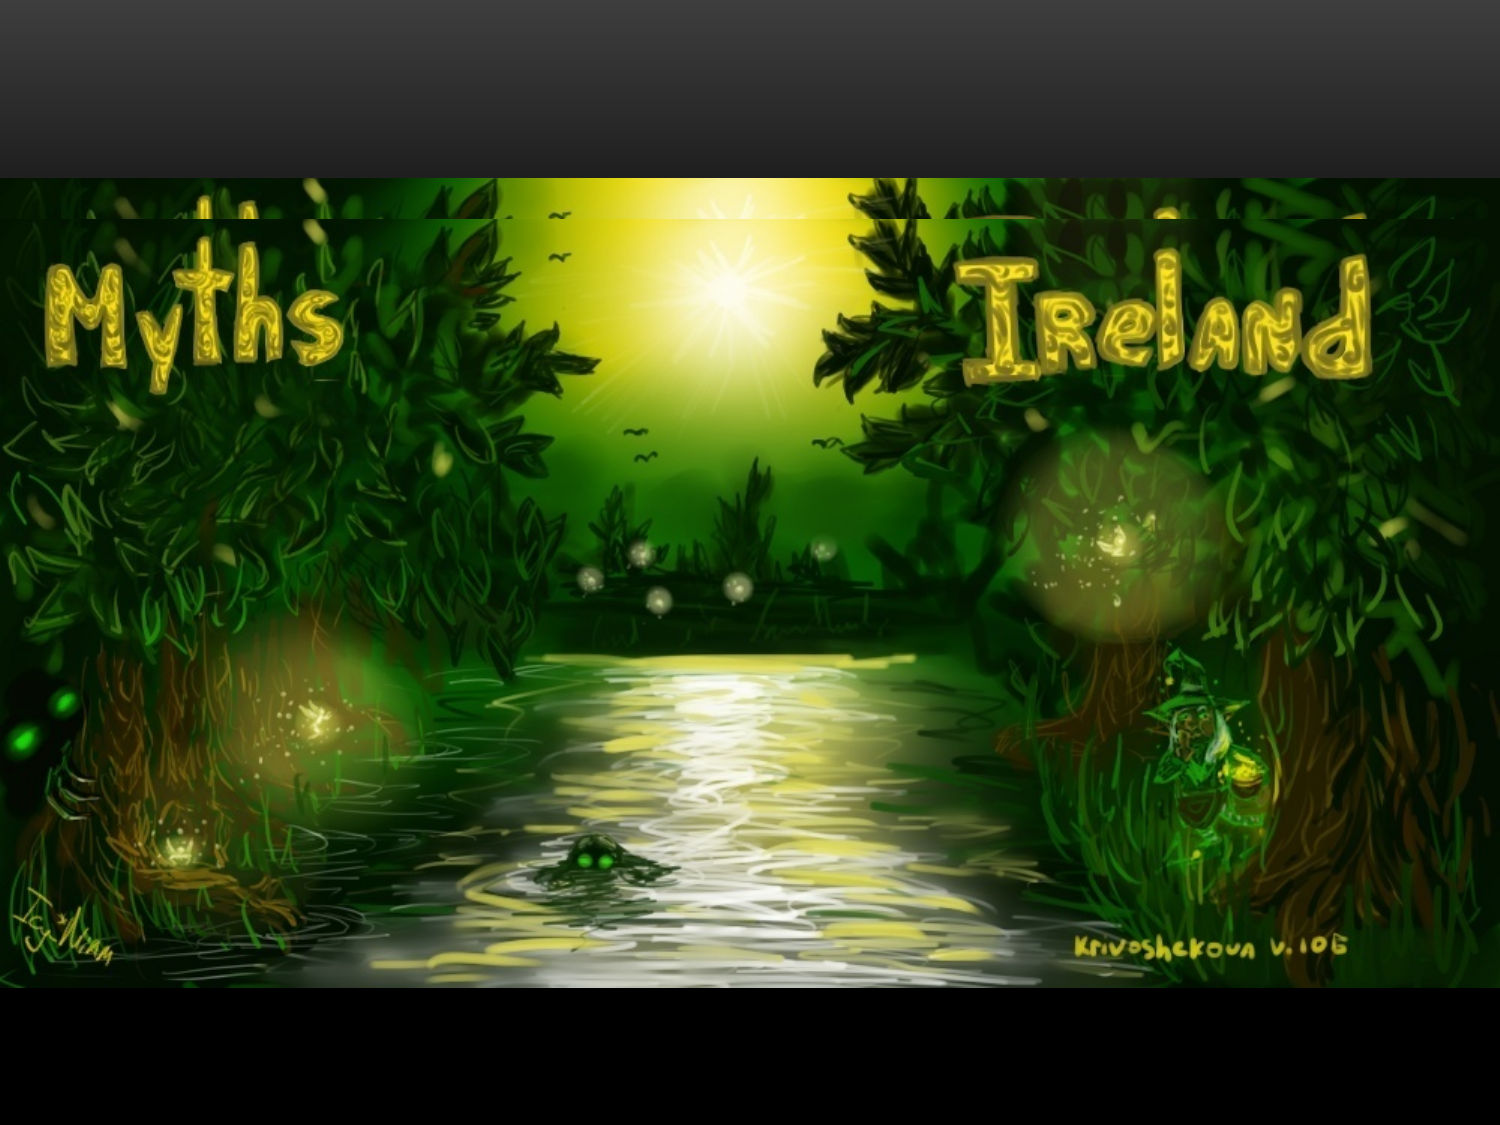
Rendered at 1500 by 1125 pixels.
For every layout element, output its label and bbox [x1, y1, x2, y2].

picture [0, 0, 1500, 988]
